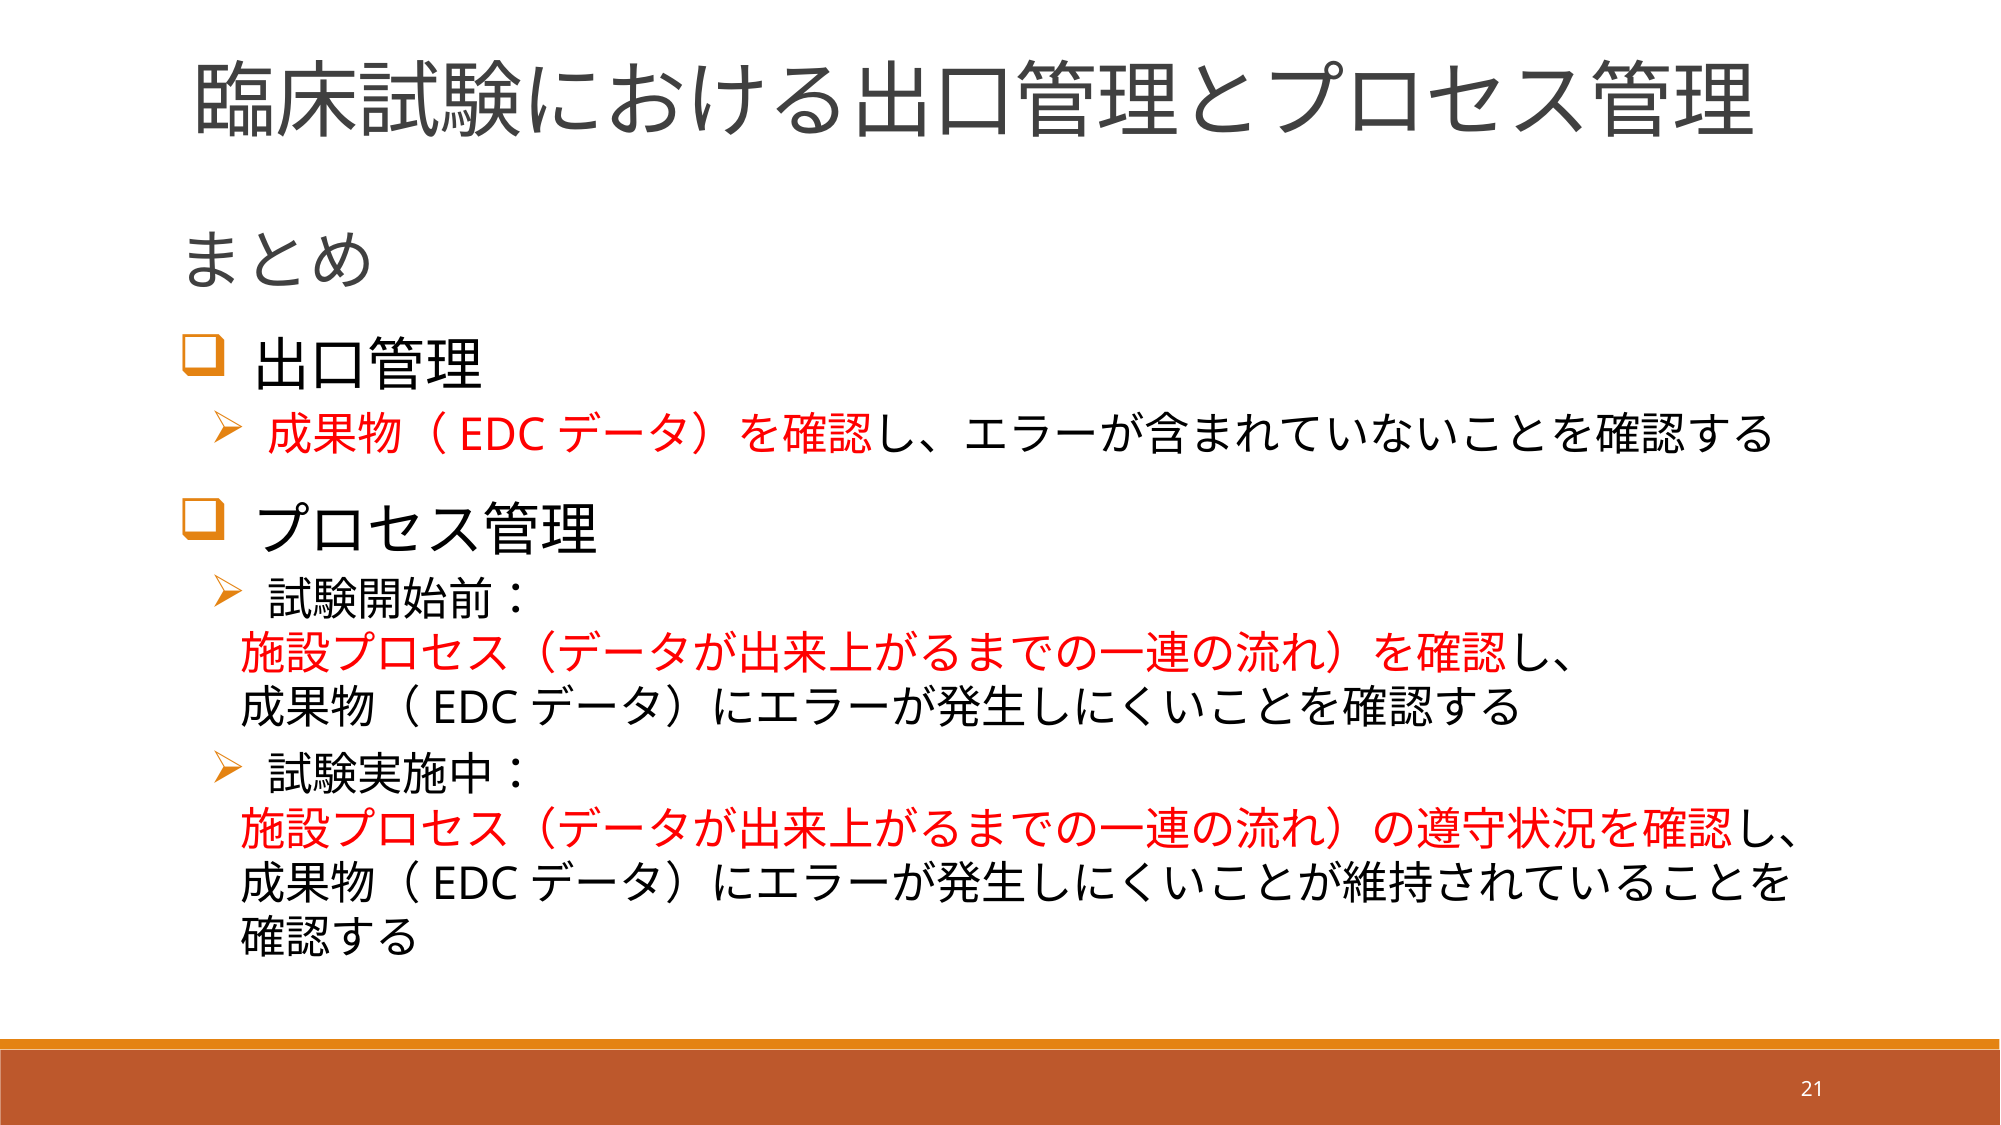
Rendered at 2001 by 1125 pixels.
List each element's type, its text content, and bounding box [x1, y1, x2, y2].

list まとめ 出口管理 成果物（EDCデータ）を確認し、エラーが含まれていないことを確認する プロセス管理 試験開始前： 施設プロセス（データが出来上がるまでの一連の流れ）を確認し、 成果物（EDCデータ）にエラーが発生しにくいことを確認する 試験実施中： 施設プロセス（データが出来上がるまでの一連の流れ）の遵守状況を確認し、 成果物（EDCデータ）にエラーが発生しにくいことが維持されていることを確認する [177, 220, 1828, 1029]
title 臨床試験における出口管理とプロセス管理 [177, 0, 1828, 156]
slide_number 21 [1624, 1059, 1840, 1120]
